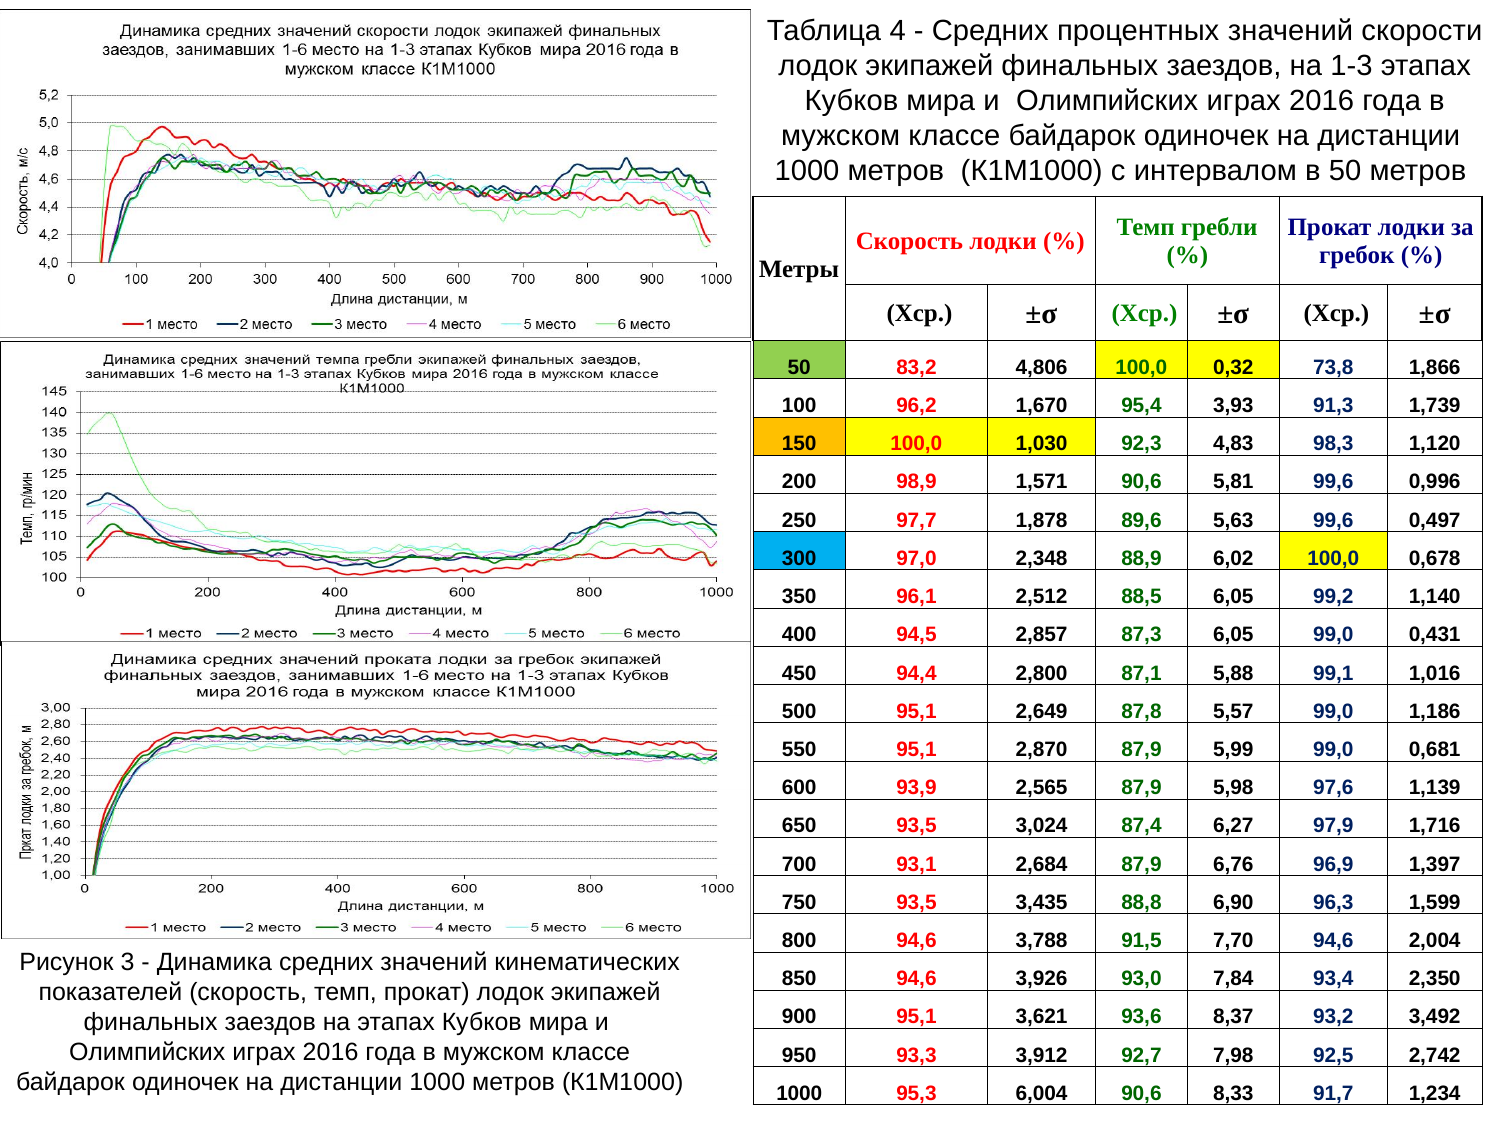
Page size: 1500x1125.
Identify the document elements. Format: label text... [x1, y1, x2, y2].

table_header Скорость лодки (%) [846, 197, 1095, 284]
table_cell 96,2 [846, 379, 987, 417]
table_cell 87,9 [1096, 762, 1187, 799]
table_cell 450 [754, 647, 845, 684]
table_cell 2,742 [1388, 1029, 1482, 1066]
table_cell 1,571 [988, 456, 1095, 493]
table_cell 2,684 [988, 838, 1095, 875]
table_cell 3,93 [1188, 379, 1279, 417]
table_cell 5,81 [1188, 456, 1279, 493]
table_cell 3,024 [988, 800, 1095, 837]
table_cell 93,5 [846, 800, 987, 837]
table_cell 94,6 [1280, 914, 1387, 952]
table_cell 2,800 [988, 647, 1095, 684]
table_cell 3,912 [988, 1029, 1095, 1066]
table_cell 1,030 [988, 418, 1095, 455]
table_cell 600 [754, 762, 845, 799]
table_cell 250 [754, 494, 845, 531]
table_cell 8,33 [1188, 1067, 1279, 1104]
table_cell (Хср.) [1096, 285, 1187, 340]
table_cell 50 [754, 341, 845, 378]
table_cell 6,90 [1188, 876, 1279, 913]
table_cell 2,857 [988, 609, 1095, 646]
table_cell 2,350 [1388, 953, 1482, 990]
table_cell 2,649 [988, 685, 1095, 722]
table_cell 98,3 [1280, 418, 1387, 455]
table_cell 1,016 [1388, 647, 1482, 684]
table_cell 94,6 [846, 953, 987, 990]
table_cell 94,5 [846, 609, 987, 646]
table_cell 96,3 [1280, 876, 1387, 913]
table_cell 950 [754, 1029, 845, 1066]
table_cell 73,8 [1280, 341, 1387, 378]
text_box Рисунок 3 - Динамика средних значений кинематических показателей (скорость, темп, прокат) лодок экипажей финальных заездов на этапах Кубков мира и Олимпийских играх 2016 года в мужском классе байдарок одиночек на дистанции 1000 метров (К1М1000) [0, 946, 702, 1103]
table_cell 6,76 [1188, 838, 1279, 875]
table_cell 0,678 [1388, 532, 1482, 569]
table_cell 6,004 [988, 1067, 1095, 1104]
table_cell 87,4 [1096, 800, 1187, 837]
table_cell 5,99 [1188, 723, 1279, 761]
table_cell 0,996 [1388, 456, 1482, 493]
table_header Метры [754, 197, 845, 340]
table_cell 87,3 [1096, 609, 1187, 646]
table_cell (Хср.) [846, 285, 987, 340]
table_cell 90,6 [1096, 456, 1187, 493]
table_cell 0,681 [1388, 723, 1482, 761]
table_cell 97,9 [1280, 800, 1387, 837]
table_cell 550 [754, 723, 845, 761]
table_cell 95,1 [846, 685, 987, 722]
table_cell 500 [754, 685, 845, 722]
table_cell 1,397 [1388, 838, 1482, 875]
table_cell 95,4 [1096, 379, 1187, 417]
table_cell 0,497 [1388, 494, 1482, 531]
table_cell 8,37 [1188, 991, 1279, 1028]
table_cell 300 [754, 532, 845, 569]
table_cell 7,70 [1188, 914, 1279, 952]
table_cell 750 [754, 876, 845, 913]
table_cell 1,866 [1388, 341, 1482, 378]
table_cell 1,599 [1388, 876, 1482, 913]
table_cell 5,57 [1188, 685, 1279, 722]
table_cell 91,7 [1280, 1067, 1387, 1104]
table_cell 100 [754, 379, 845, 417]
table_cell 700 [754, 838, 845, 875]
table_cell 93,0 [1096, 953, 1187, 990]
table_cell 3,926 [988, 953, 1095, 990]
table_header Темп гребли (%) [1096, 197, 1279, 284]
table_cell 5,98 [1188, 762, 1279, 799]
table_cell 99,2 [1280, 570, 1387, 608]
table_cell 3,788 [988, 914, 1095, 952]
table_cell 6,05 [1188, 609, 1279, 646]
table_cell 93,5 [846, 876, 987, 913]
table_header Прокат лодки за гребок (%) [1280, 197, 1481, 284]
table_cell 99,0 [1280, 723, 1387, 761]
table_cell 97,6 [1280, 762, 1387, 799]
table_cell 6,27 [1188, 800, 1279, 837]
table_cell 1,139 [1388, 762, 1482, 799]
table_cell 1,140 [1388, 570, 1482, 608]
table_cell 97,0 [846, 532, 987, 569]
table_cell 88,9 [1096, 532, 1187, 569]
table_cell 95,1 [846, 723, 987, 761]
table_cell 3,435 [988, 876, 1095, 913]
table_cell 99,0 [1280, 609, 1387, 646]
table_cell 150 [754, 418, 845, 455]
table_cell 3,492 [1388, 991, 1482, 1028]
table_cell 200 [754, 456, 845, 493]
table_cell 92,7 [1096, 1029, 1187, 1066]
table_cell 99,0 [1280, 685, 1387, 722]
table_cell 100,0 [1096, 341, 1187, 378]
text_box Таблица 4 - Средних процентных значений скорости лодок экипажей финальных заездов, на 1-3 этапах Кубков мира и Олимпийских играх 2016 года в мужском классе байдарок одиночек на дистанции 1000 метров (К1М1000) с интервалом в 50 метров [750, 4, 1500, 194]
table_cell 87,1 [1096, 647, 1187, 684]
table_cell 1,186 [1388, 685, 1482, 722]
table_cell 90,6 [1096, 1067, 1187, 1104]
table_cell 92,5 [1280, 1029, 1387, 1066]
table_cell 96,9 [1280, 838, 1387, 875]
table_cell 96,1 [846, 570, 987, 608]
table_cell 1,716 [1388, 800, 1482, 837]
table_cell 5,88 [1188, 647, 1279, 684]
table_cell 2,512 [988, 570, 1095, 608]
table_cell 93,2 [1280, 991, 1387, 1028]
table_cell 4,806 [988, 341, 1095, 378]
table_cell 99,6 [1280, 456, 1387, 493]
table_cell 87,8 [1096, 685, 1187, 722]
table_cell 0,431 [1388, 609, 1482, 646]
table_cell 94,4 [846, 647, 987, 684]
table_cell 95,3 [846, 1067, 987, 1104]
table_cell 91,5 [1096, 914, 1187, 952]
table_cell 93,3 [846, 1029, 987, 1066]
table_cell ±σ [988, 285, 1095, 340]
table_cell 87,9 [1096, 723, 1187, 761]
table_cell 89,6 [1096, 494, 1187, 531]
table_cell 1,739 [1388, 379, 1482, 417]
table_cell 97,7 [846, 494, 987, 531]
table_cell 93,4 [1280, 953, 1387, 990]
table_cell 99,1 [1280, 647, 1387, 684]
table_cell 99,6 [1280, 494, 1387, 531]
table_cell 2,004 [1388, 914, 1482, 952]
table_cell 850 [754, 953, 845, 990]
table_cell 87,9 [1096, 838, 1187, 875]
table_cell 1,670 [988, 379, 1095, 417]
table_cell 7,98 [1188, 1029, 1279, 1066]
table_cell 900 [754, 991, 845, 1028]
table_cell ±σ [1388, 285, 1481, 340]
table_cell ±σ [1188, 285, 1279, 340]
picture [0, 341, 751, 939]
table_cell 93,1 [846, 838, 987, 875]
table_cell 1,234 [1388, 1067, 1482, 1104]
table_cell 88,8 [1096, 876, 1187, 913]
table_cell 91,3 [1280, 379, 1387, 417]
table_cell (Хср.) [1280, 285, 1387, 340]
table_cell 650 [754, 800, 845, 837]
table_cell 2,870 [988, 723, 1095, 761]
table_cell 1000 [754, 1067, 845, 1104]
table_cell 5,63 [1188, 494, 1279, 531]
table_cell 98,9 [846, 456, 987, 493]
table_cell 1,120 [1388, 418, 1482, 455]
table_cell 0,32 [1188, 341, 1279, 378]
table_cell 88,5 [1096, 570, 1187, 608]
table_cell 800 [754, 914, 845, 952]
table_cell 4,83 [1188, 418, 1279, 455]
table_cell 6,02 [1188, 532, 1279, 569]
table_cell 350 [754, 570, 845, 608]
table_cell 7,84 [1188, 953, 1279, 990]
table_cell 2,565 [988, 762, 1095, 799]
table_cell 100,0 [846, 418, 987, 455]
table_cell 93,9 [846, 762, 987, 799]
table_cell 3,621 [988, 991, 1095, 1028]
table_cell 2,348 [988, 532, 1095, 569]
picture [0, 9, 751, 339]
table_cell 92,3 [1096, 418, 1187, 455]
table_cell 1,878 [988, 494, 1095, 531]
table_cell 95,1 [846, 991, 987, 1028]
table_cell 100,0 [1280, 532, 1387, 569]
table_cell 94,6 [846, 914, 987, 952]
table_cell 6,05 [1188, 570, 1279, 608]
table_cell 83,2 [846, 341, 987, 378]
table_cell 93,6 [1096, 991, 1187, 1028]
table_cell 400 [754, 609, 845, 646]
